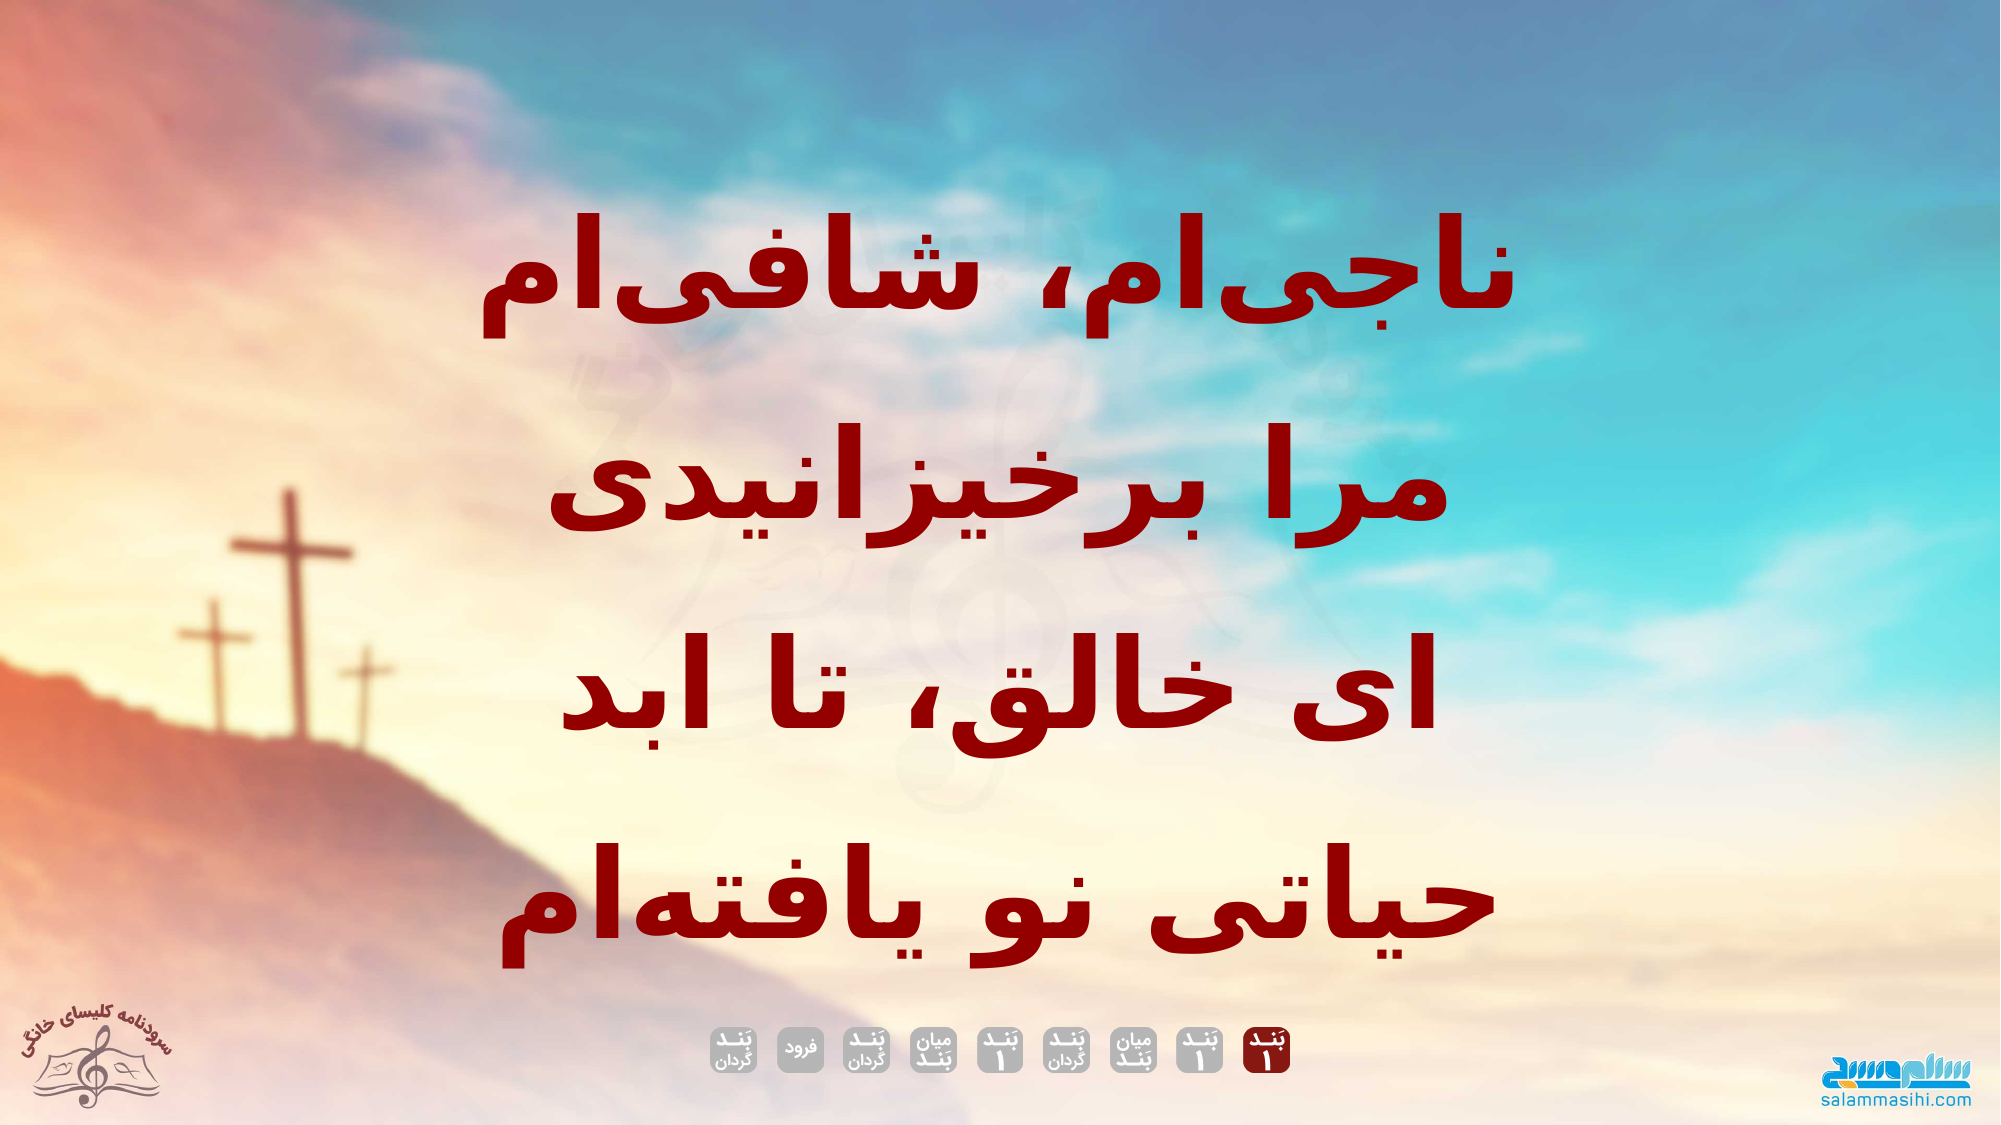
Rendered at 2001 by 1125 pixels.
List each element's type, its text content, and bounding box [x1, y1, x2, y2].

picture [0, 0, 2001, 1125]
title ناجی‌ام، شافی‌ام مرا برخیزانیدی ای خالق، تا ابد حیاتی نو یافته‌ام [137, 59, 1863, 1027]
